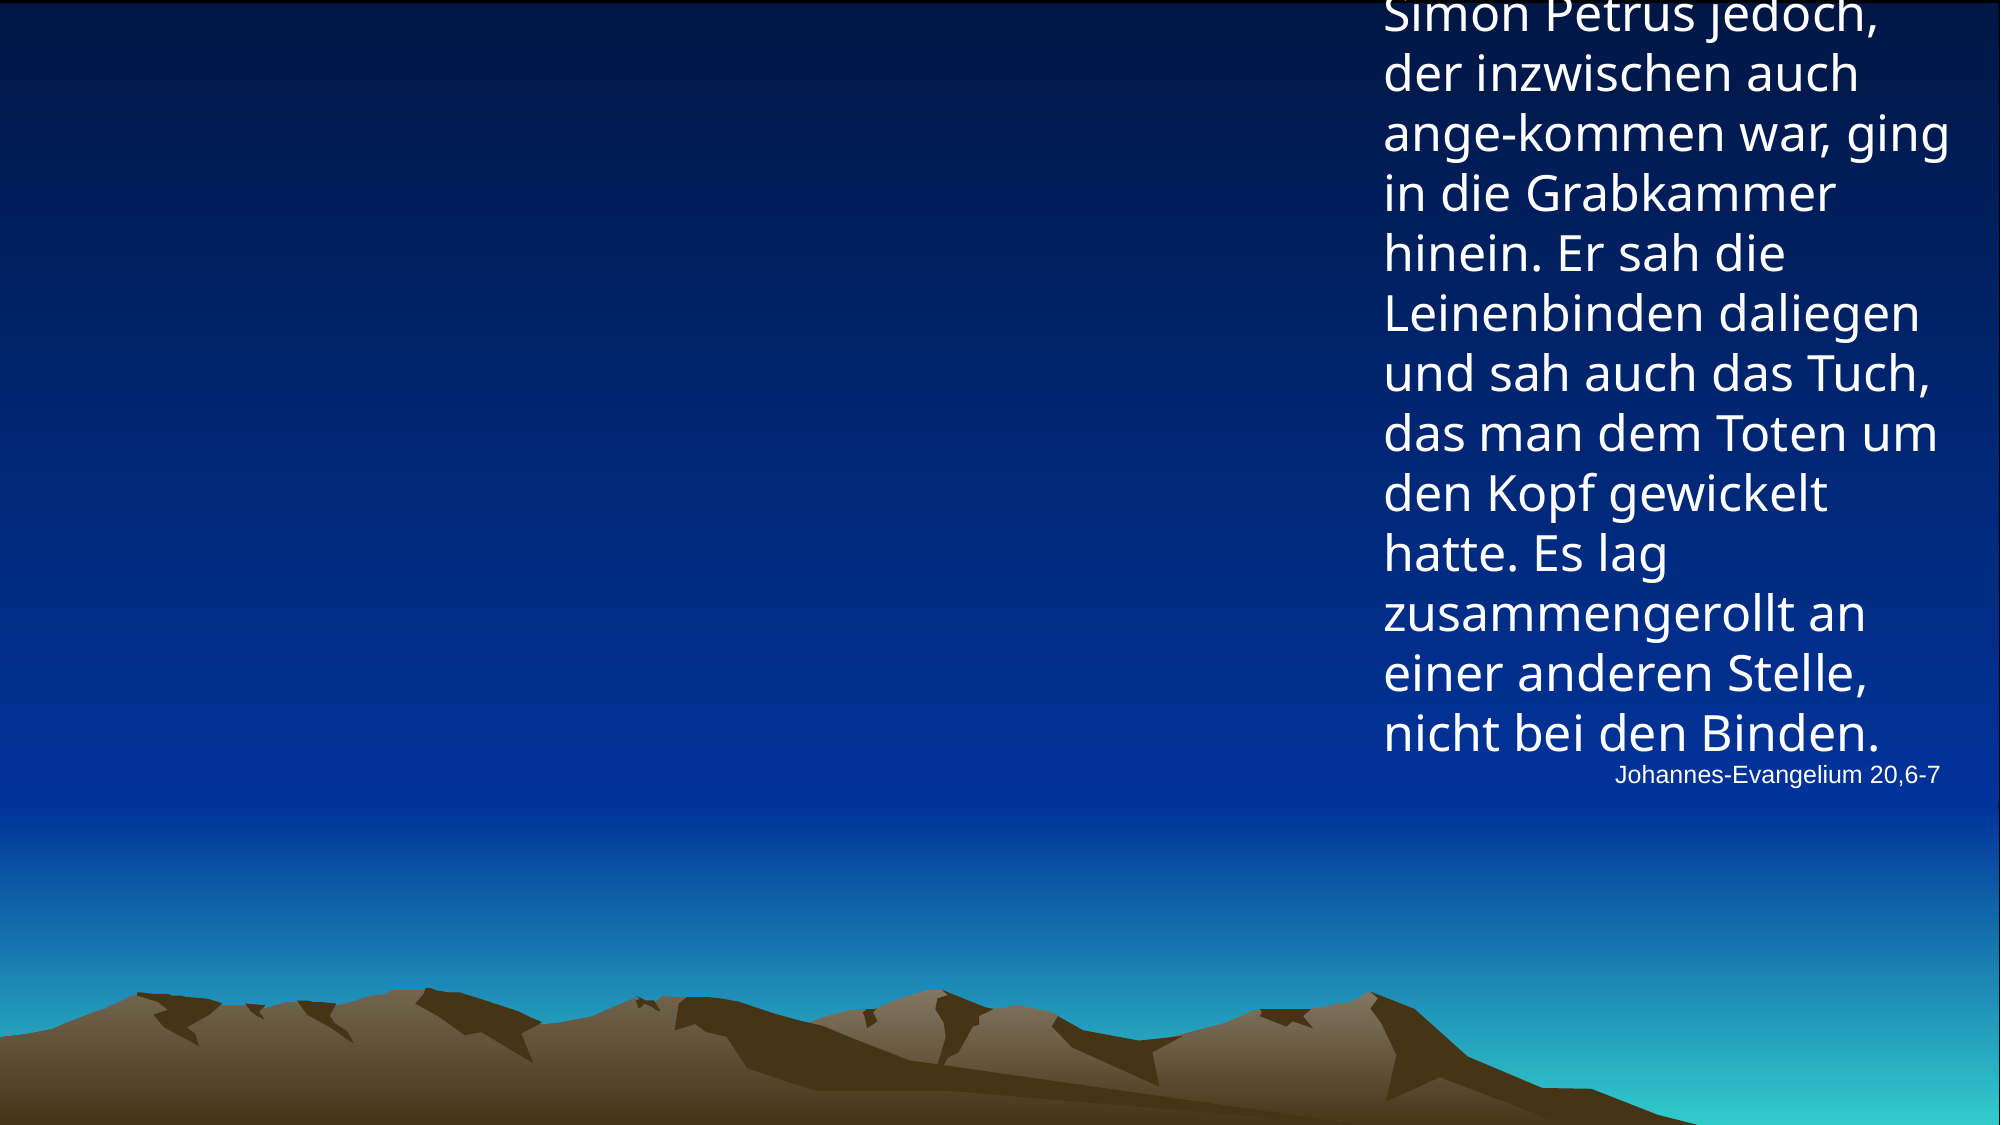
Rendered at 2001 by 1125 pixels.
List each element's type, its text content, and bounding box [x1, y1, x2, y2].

subtitle Johannes-Evangelium 20,6-7 [1271, 751, 1957, 1125]
title Simon Petrus jedoch, der inzwischen auch ange-kommen war, ging in die Grabkammer hinein. Er sah die Leinenbinden daliegen und sah auch das Tuch, das man dem Toten um den Kopf gewickelt hatte. Es lag zusammengerollt an einer anderen Stelle, nicht bei den Binden. [1368, 0, 1971, 770]
